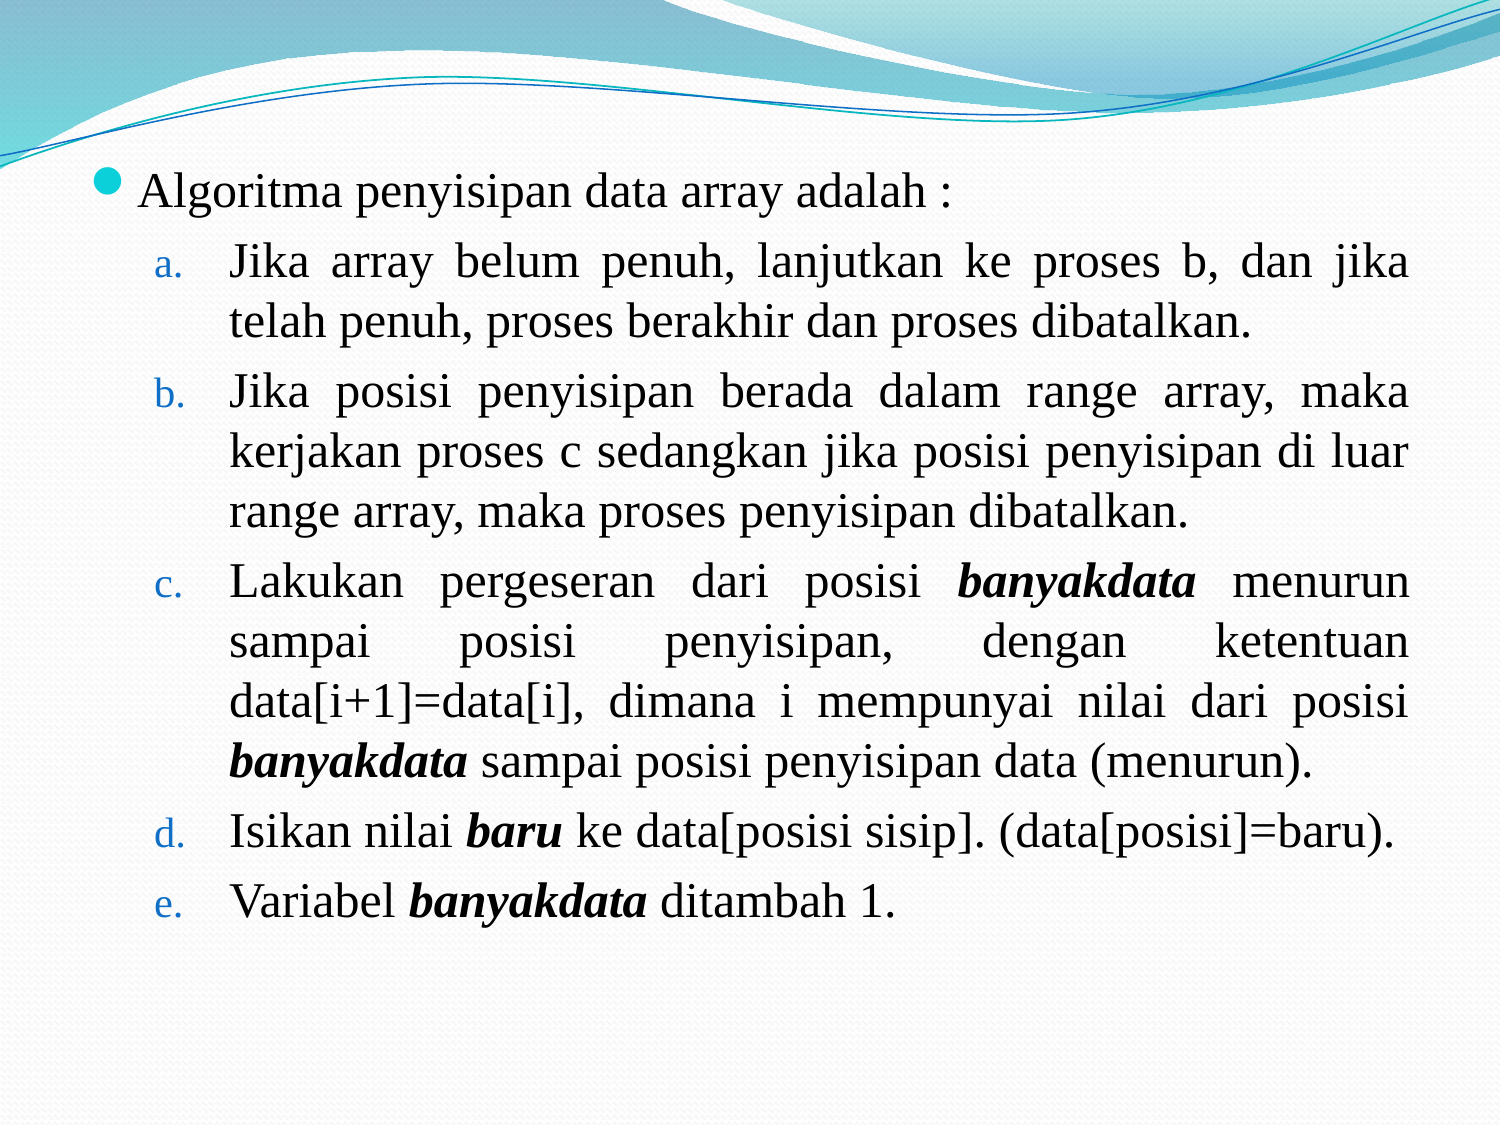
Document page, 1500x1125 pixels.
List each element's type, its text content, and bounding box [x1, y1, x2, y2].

list Algoritma penyisipan data array adalah : Jika array belum penuh, lanjutkan ke proses b, dan jika telah penuh, proses berakhir dan proses dibatalkan. Jika posisi penyisipan berada dalam range array, maka kerjakan proses c sedangkan jika posisi penyisipan di luar range array, maka proses penyisipan dibatalkan. Lakukan pergeseran dari posisi banyakdata menurun sampai posisi penyisipan, dengan ketentuan data[i+1]=data[i], dimana i mempunyai nilai dari posisi banyakdata sampai posisi penyisipan data (menurun). Isikan nilai baru ke data[posisi sisip]. (data[posisi]=baru). Variabel banyakdata ditambah 1. [75, 149, 1425, 1038]
